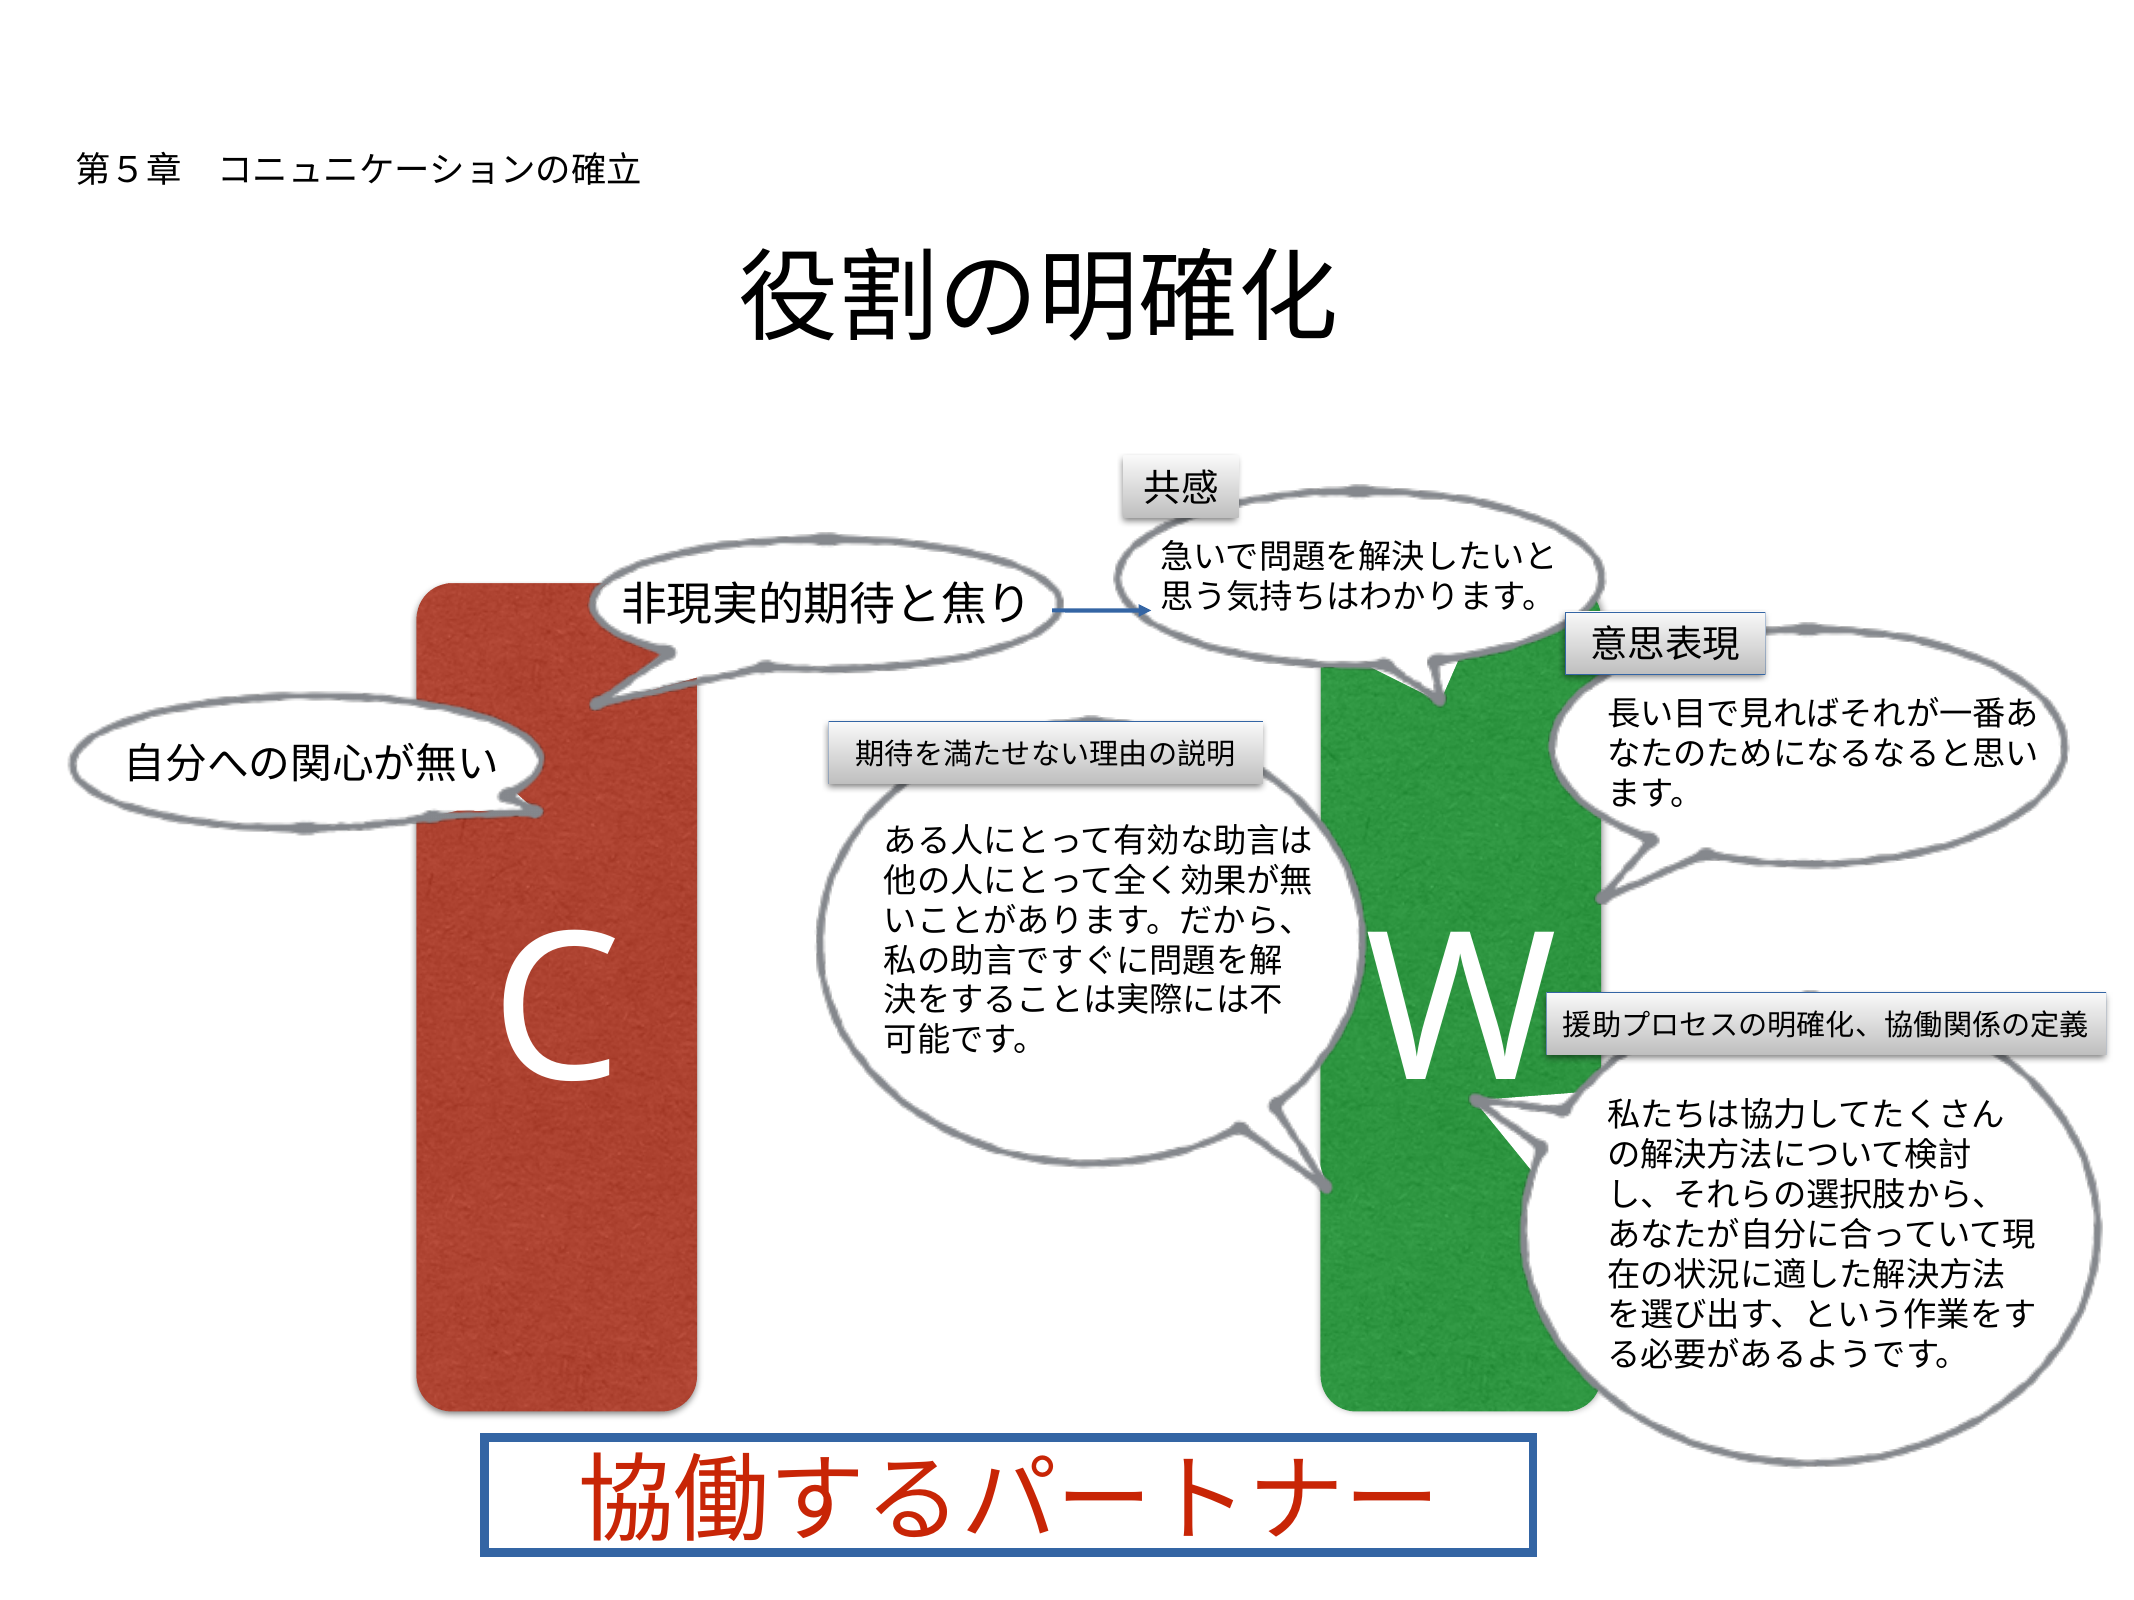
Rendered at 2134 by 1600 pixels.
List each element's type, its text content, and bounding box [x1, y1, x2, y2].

title 第５章 コニュニケーションの確立 役割の明確化 [74, 72, 2003, 428]
text_box W [1320, 720, 1602, 1412]
text_box 協働するパートナー [484, 1437, 1534, 1553]
text_box C [416, 583, 698, 1412]
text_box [811, 714, 1372, 1198]
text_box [61, 685, 561, 837]
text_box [584, 531, 1070, 715]
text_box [1107, 483, 1611, 716]
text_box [1543, 620, 2075, 909]
text_box 共感 [1123, 455, 1239, 476]
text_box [1465, 989, 2107, 1473]
